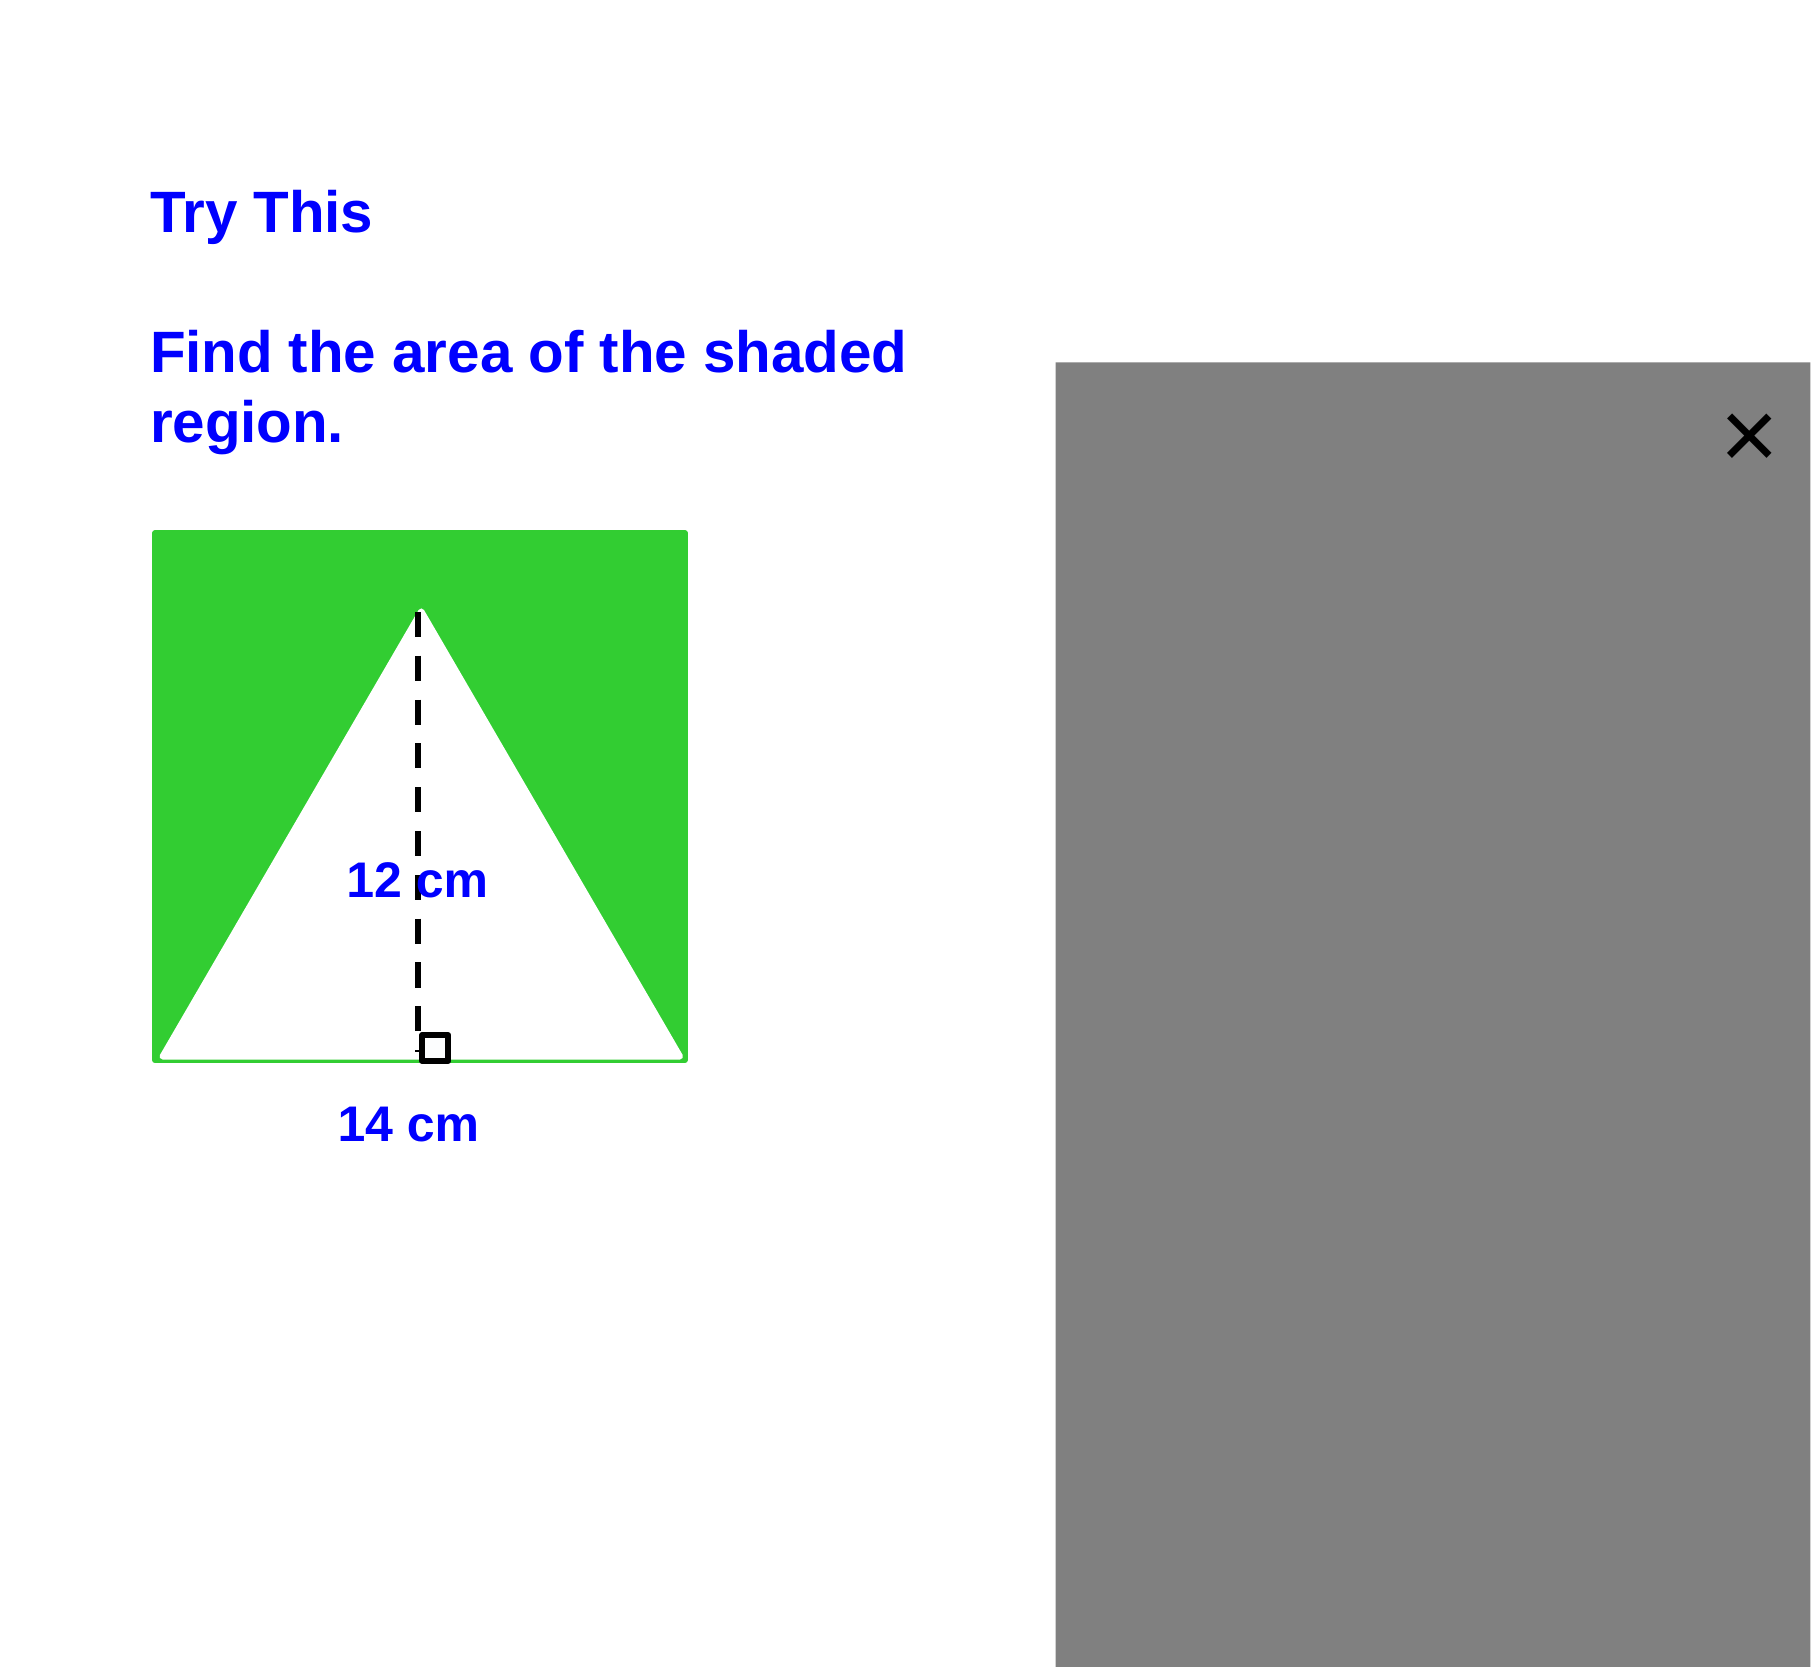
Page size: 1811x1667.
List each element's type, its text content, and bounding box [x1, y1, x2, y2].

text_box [154, 532, 685, 1161]
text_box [1055, 362, 1811, 1667]
text_box Try This Find the area of the shaded region. [133, 166, 1125, 463]
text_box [988, 328, 1734, 1534]
